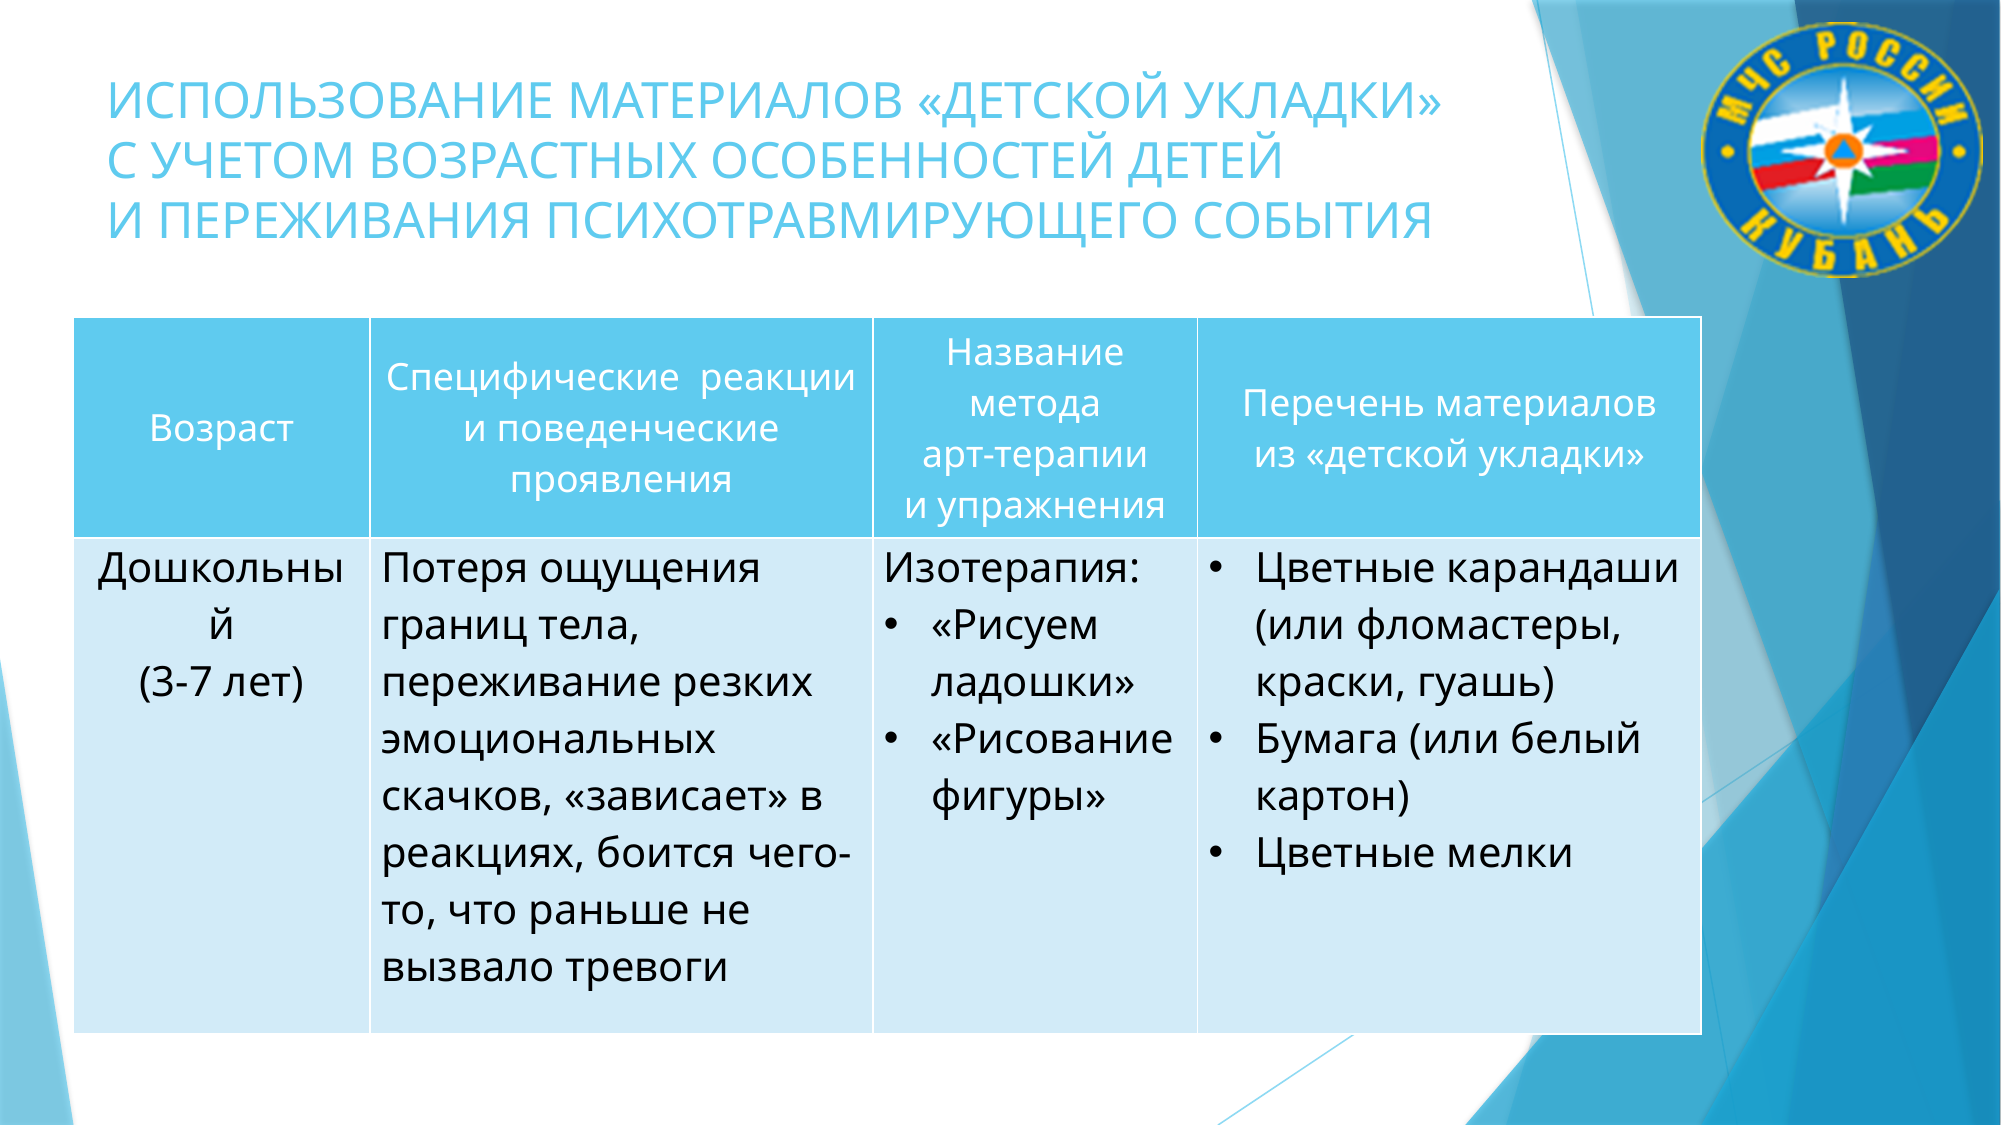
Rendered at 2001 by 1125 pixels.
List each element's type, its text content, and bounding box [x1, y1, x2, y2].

table_cell Цветные карандаши (или фломастеры, краски, гуашь) Бумага (или белый картон) Цветные мелки [1198, 539, 1700, 1033]
table_cell Потеря ощущения границ тела, переживание резких эмоциональных скачков, «зависает» в реакциях, боится чего-то, что раньше не вызвало тревоги [371, 539, 872, 1033]
table_header Возраст [74, 318, 369, 537]
picture [1700, 21, 1983, 278]
title ИСПОЛЬЗОВАНИЕ МАТЕРИАЛОВ «ДЕТСКОЙ УКЛАДКИ» С УЧЕТОМ ВОЗРАСТНЫХ ОСОБЕННОСТЕЙ ДЕТЕЙ И ПЕРЕЖИВАНИЯ ПСИХОТРАВМИРУЮЩЕГО СОБЫТИЯ [90, 60, 1502, 278]
table_header Специфические реакции и поведенческие проявления [371, 318, 872, 537]
table_cell Изотерапия: «Рисуем ладошки» «Рисование фигуры» [874, 539, 1197, 1033]
table_header Перечень материалов из «детской укладки» [1198, 318, 1700, 537]
table_cell Дошкольный (3-7 лет) [74, 539, 369, 1033]
table_header Название метода арт-терапии и упражнения [874, 318, 1197, 537]
